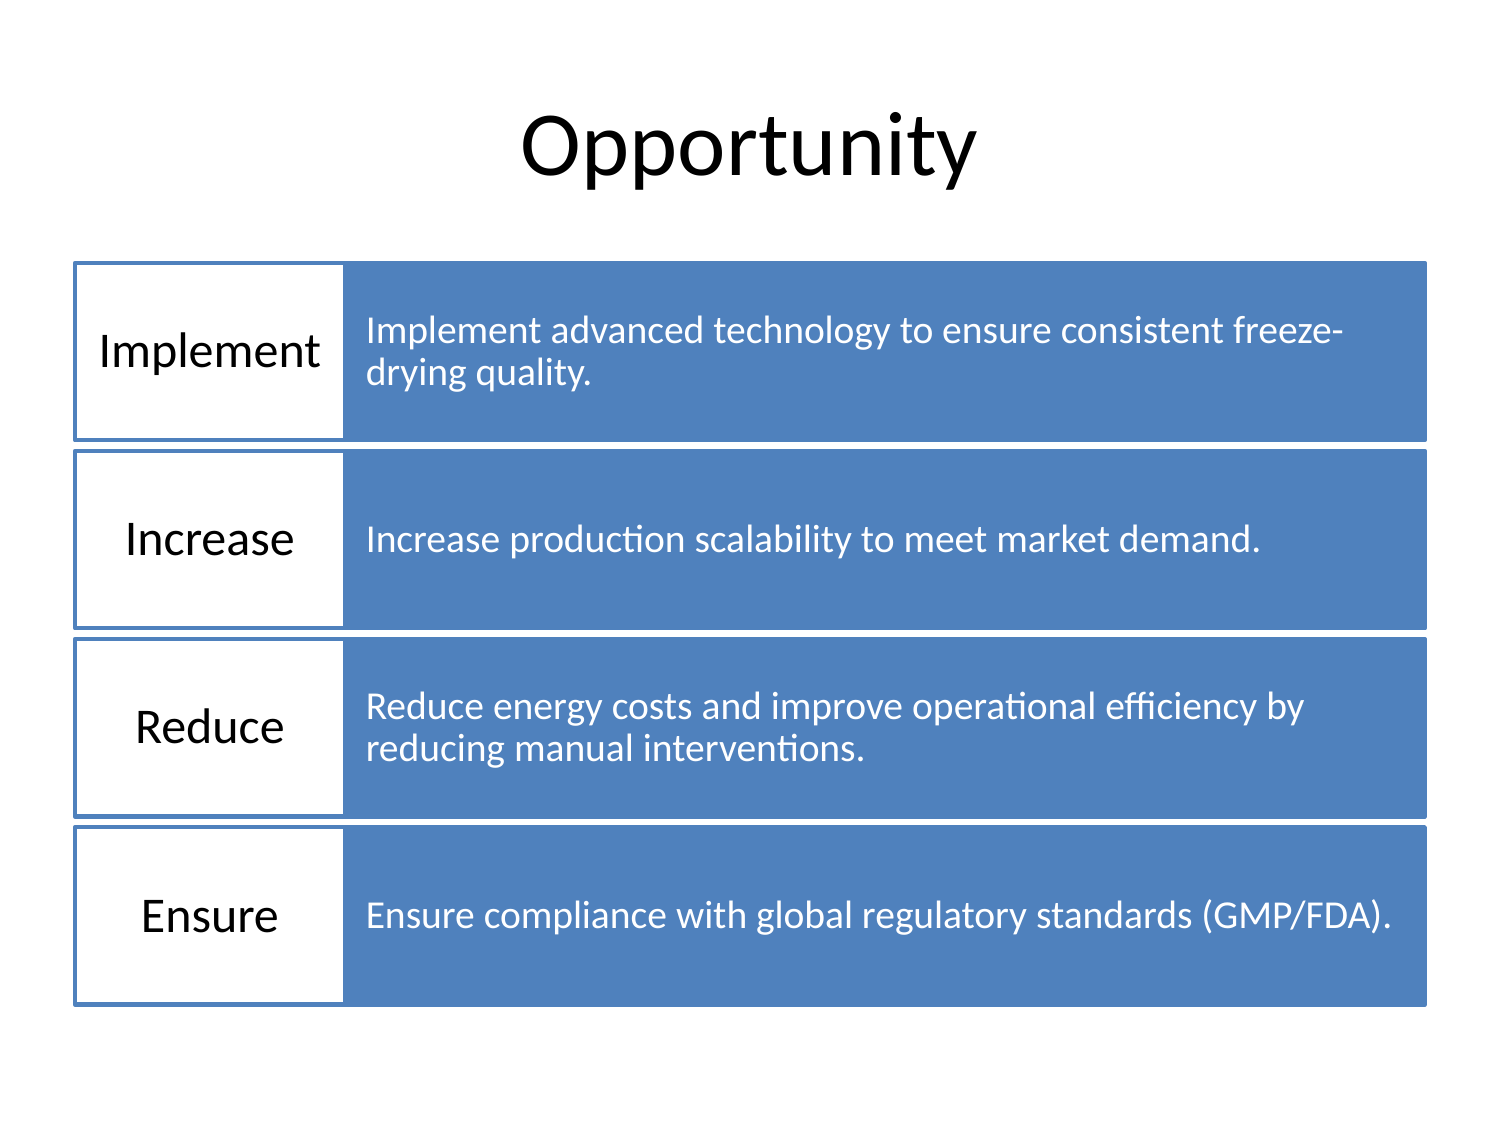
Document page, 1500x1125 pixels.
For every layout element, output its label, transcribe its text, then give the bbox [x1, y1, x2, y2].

title Opportunity [75, 45, 1425, 233]
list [74, 262, 1426, 1006]
